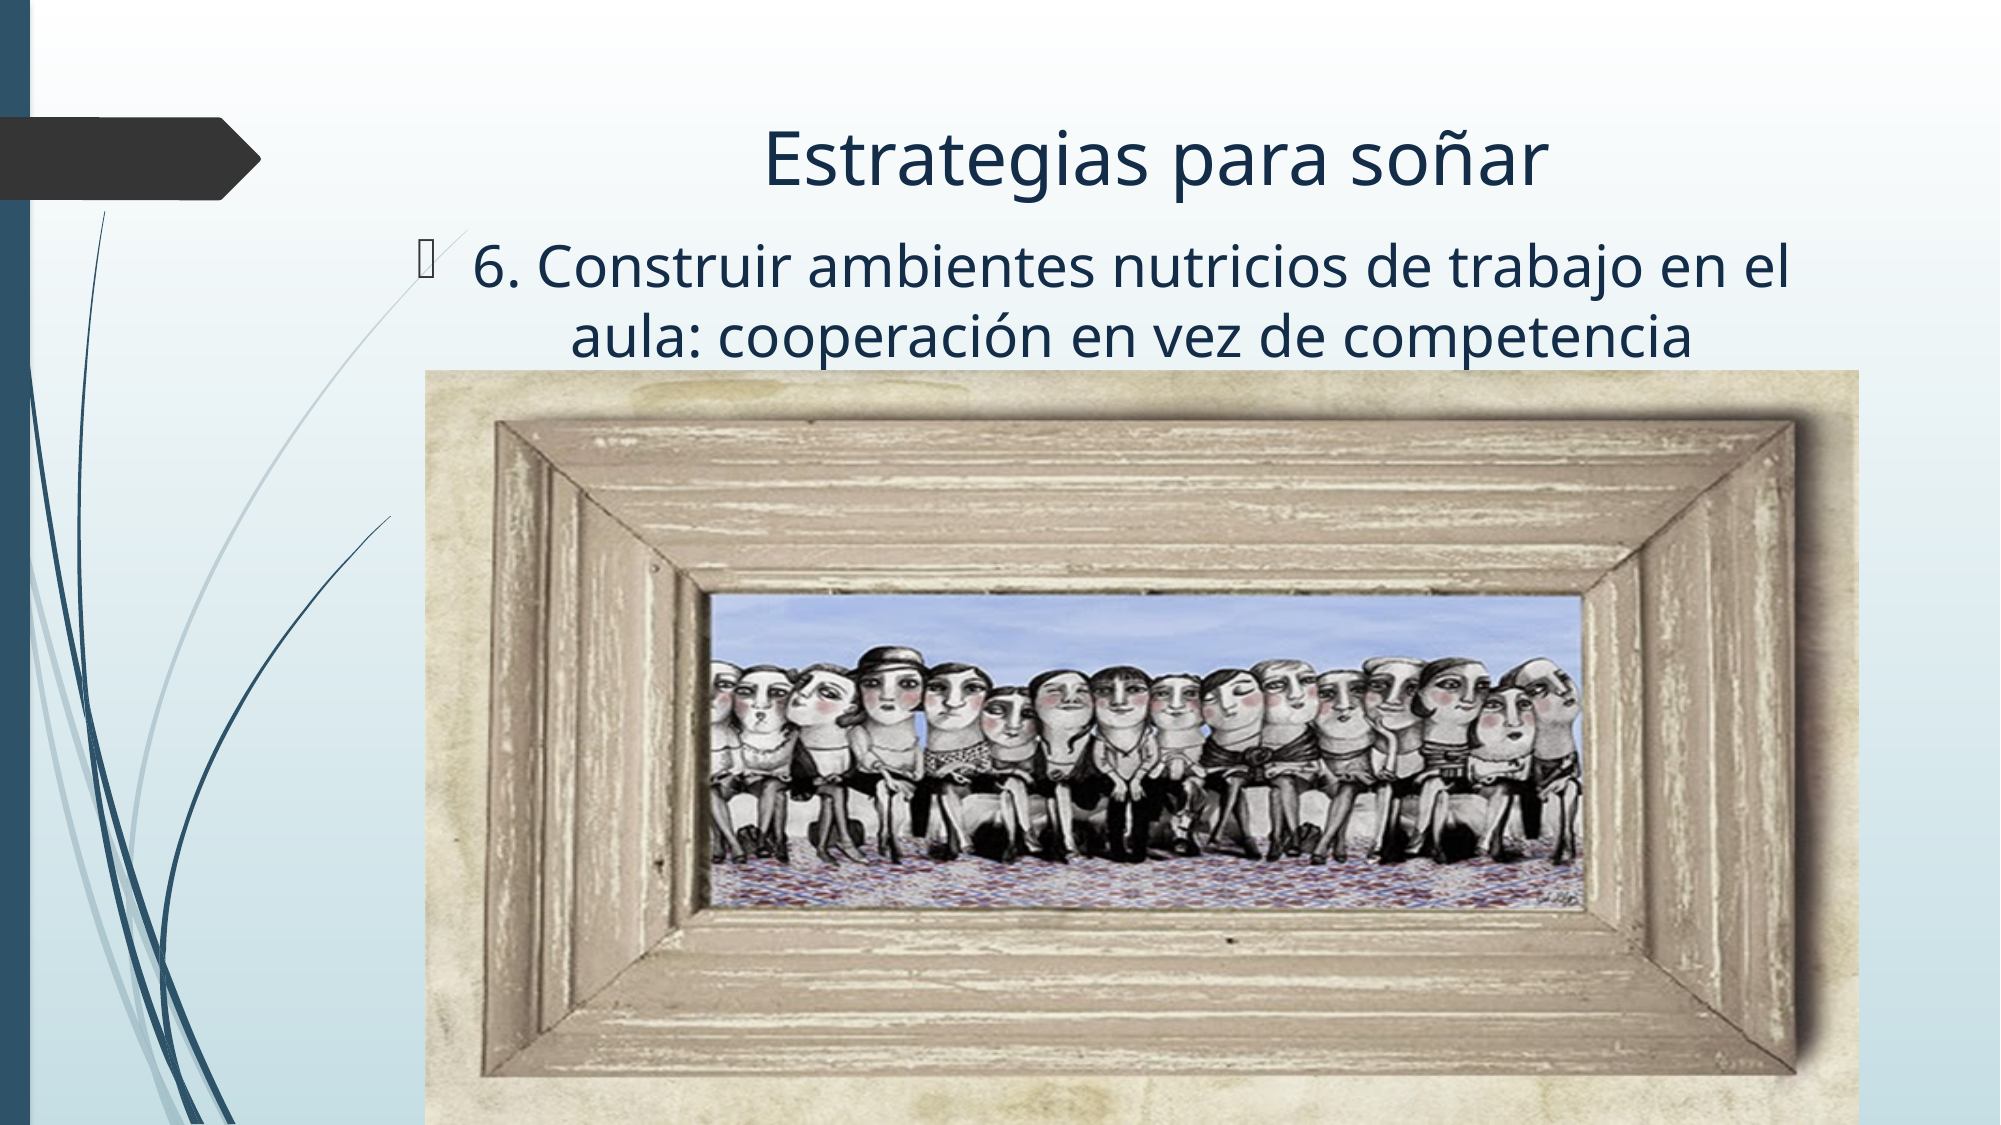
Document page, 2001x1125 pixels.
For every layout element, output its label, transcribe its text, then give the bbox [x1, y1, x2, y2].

title Estrategias para soñar [425, 102, 1888, 252]
list 6. Construir ambientes nutricios de trabajo en el aula: cooperación en vez de competencia [349, 221, 1859, 408]
picture [425, 370, 1859, 1125]
